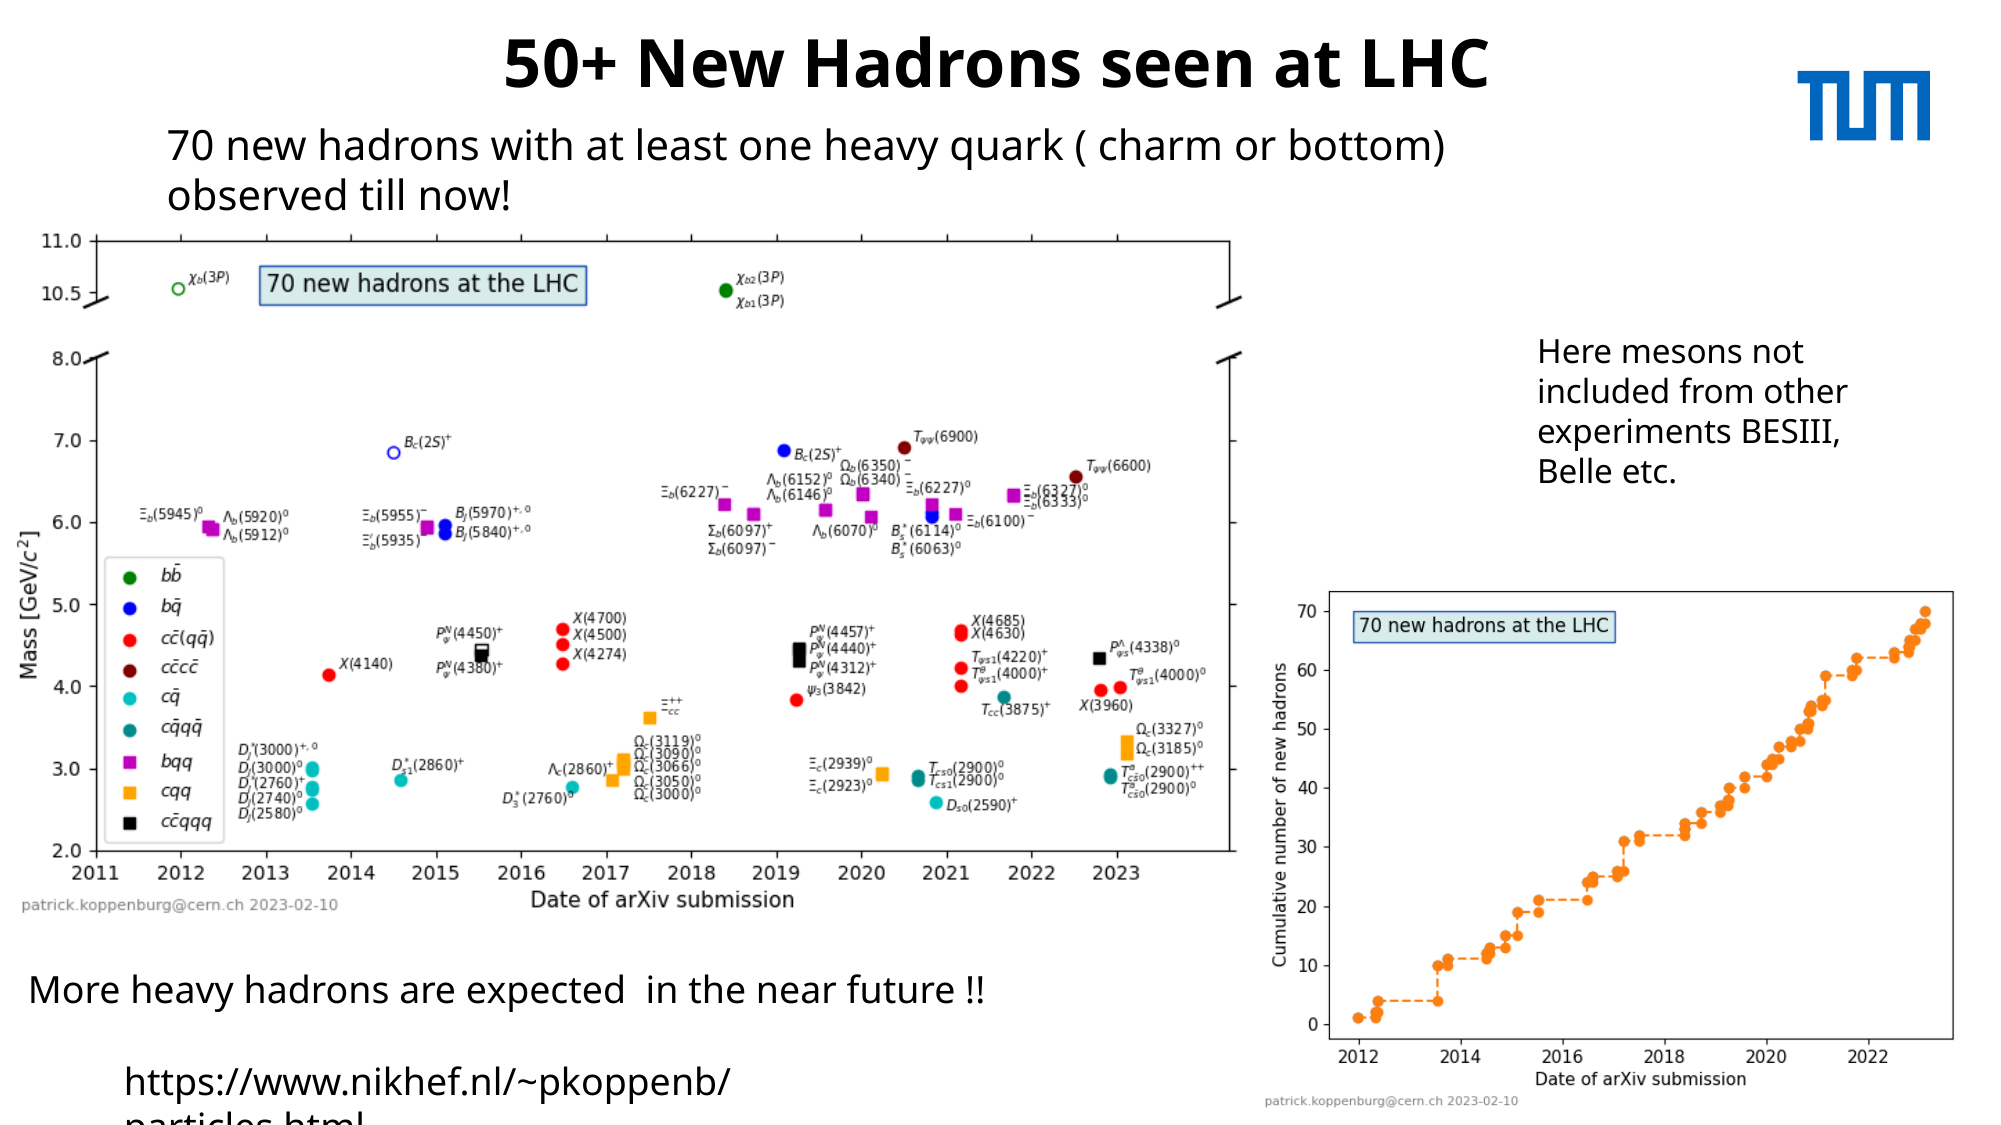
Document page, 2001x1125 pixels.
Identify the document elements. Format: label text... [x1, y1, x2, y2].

picture [1257, 580, 1968, 1113]
text_box More heavy hadrons are expected in the near future !! [19, 958, 1188, 1020]
text_box Here mesons not included from other experiments BESIII, Belle etc. [1528, 322, 1871, 499]
text_box 70 new hadrons with at least one heavy quark ( charm or bottom) observed till now! [158, 110, 1643, 228]
text_box https://www.nikhef.nl/~pkoppenb/particles.html [109, 1050, 947, 1125]
picture [8, 227, 1255, 920]
text_box 50+ New Hadrons seen at LHC [489, 13, 1511, 109]
